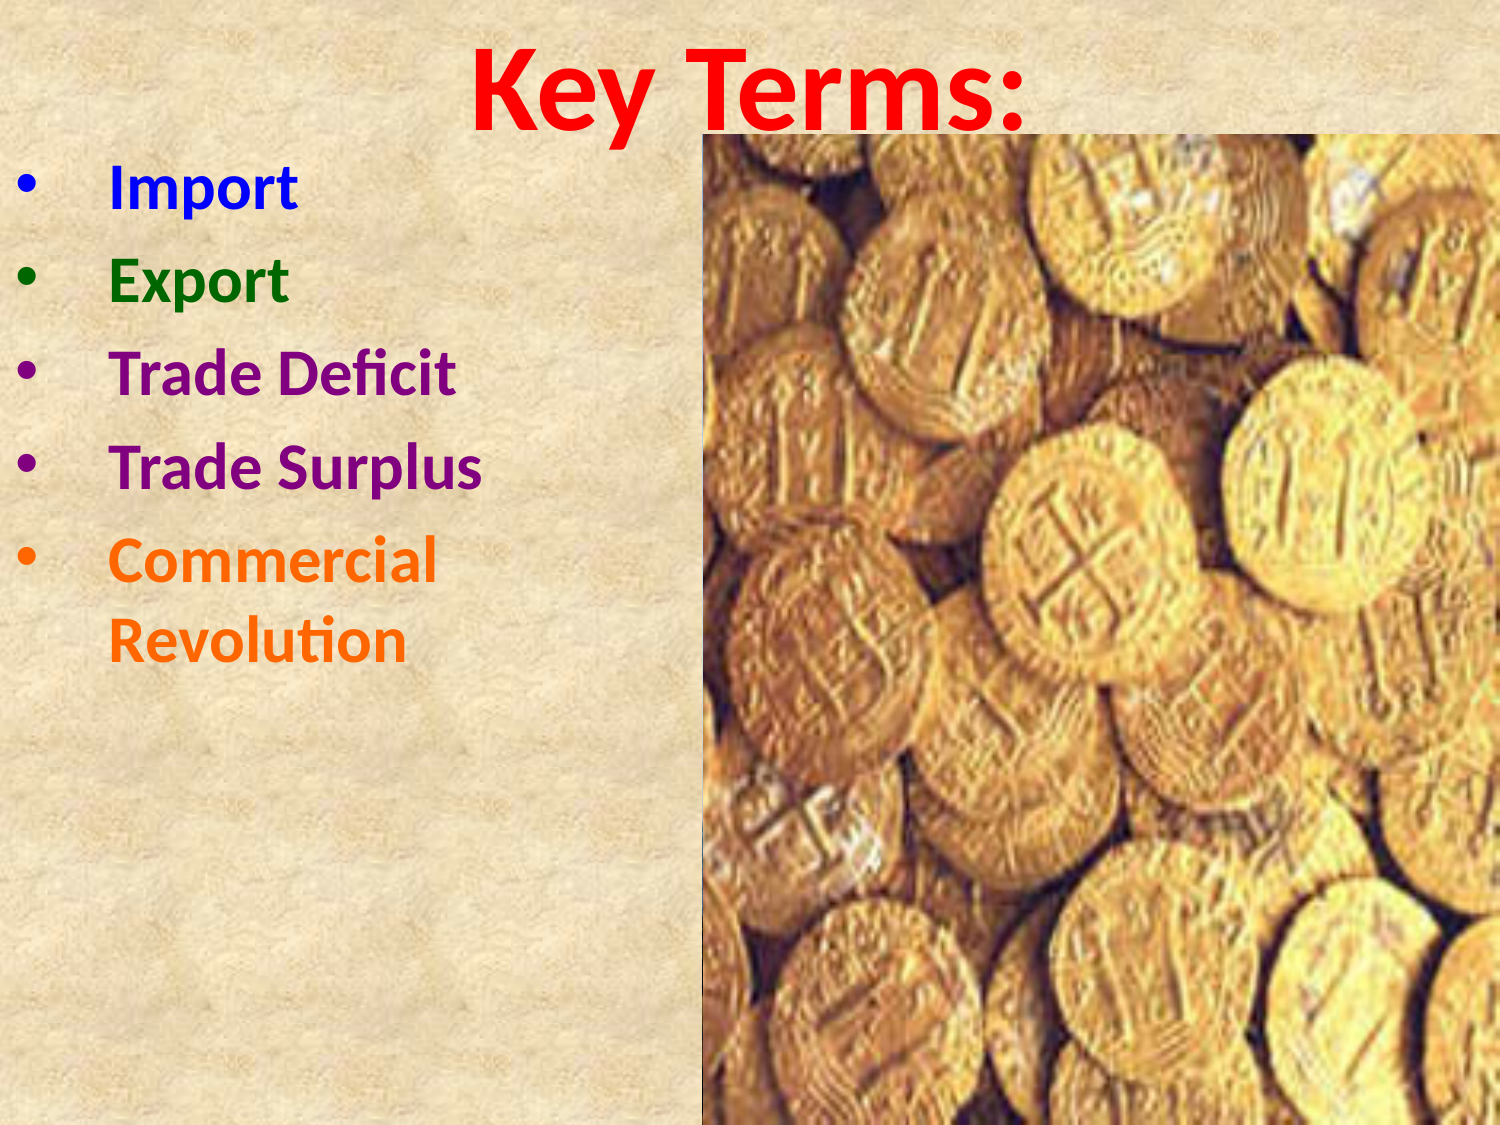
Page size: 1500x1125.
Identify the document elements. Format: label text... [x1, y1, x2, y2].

list Import Export Trade Deficit Trade Surplus Commercial Revolution [0, 135, 698, 1125]
picture [702, 134, 1500, 1125]
title Key Terms: [0, 0, 1500, 135]
